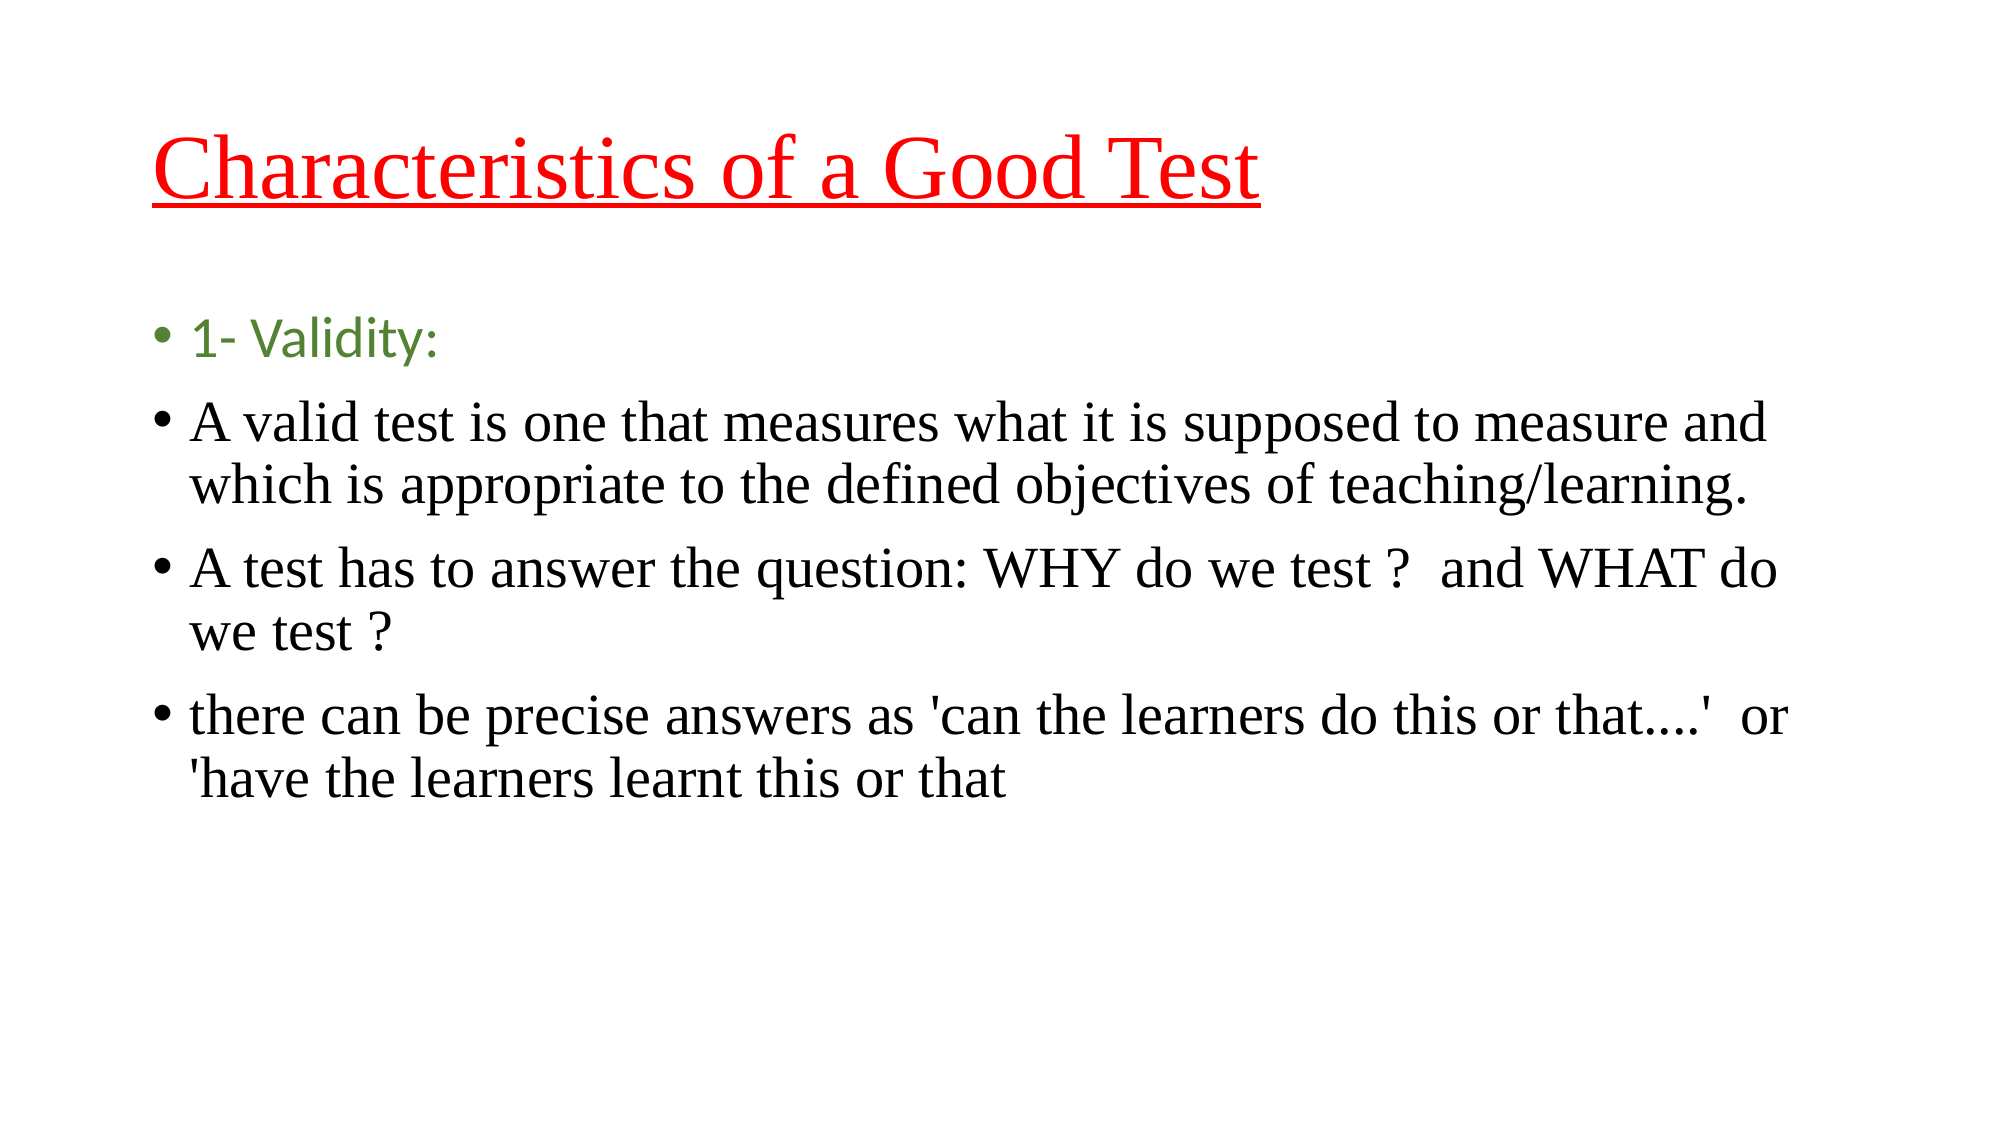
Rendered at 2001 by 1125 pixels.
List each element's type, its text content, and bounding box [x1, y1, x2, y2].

title Characteristics of a Good Test [137, 59, 1863, 278]
list 1- Validity: A valid test is one that measures what it is supposed to measure and which is appropriate to the defined objectives of teaching/learning. A test has to answer the question: WHY do we test ? and WHAT do we test ? there can be precise answers as 'can the learners do this or that....' or 'have the learners learnt this or that [137, 299, 1863, 1014]
